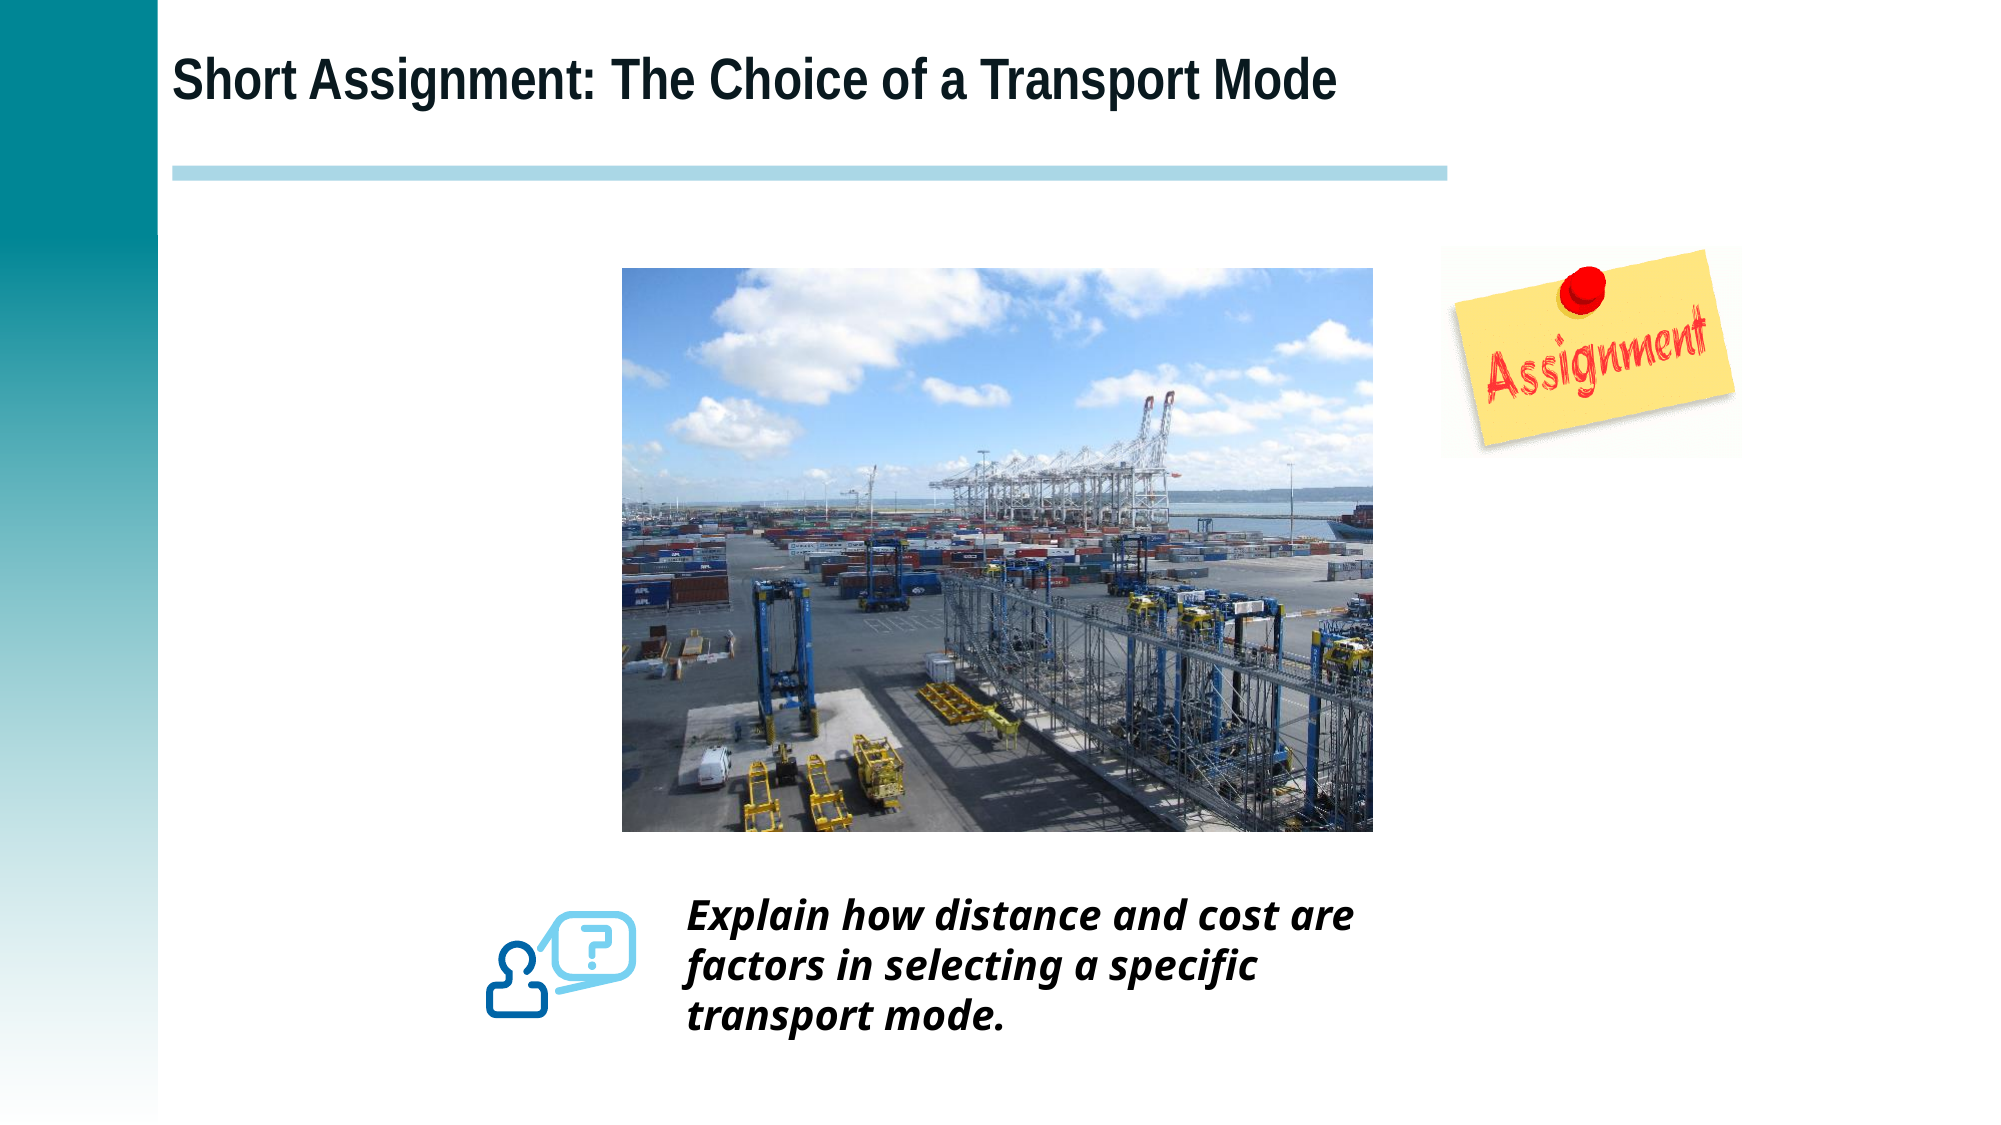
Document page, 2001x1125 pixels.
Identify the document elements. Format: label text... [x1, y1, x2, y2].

picture [622, 268, 1373, 832]
picture [485, 910, 637, 1019]
picture [1440, 245, 1742, 458]
title Short Assignment: The Choice of a Transport Mode [157, 1, 1956, 152]
text_box Explain how distance and cost are factors in selecting a specific transport mode. [671, 881, 1422, 1047]
